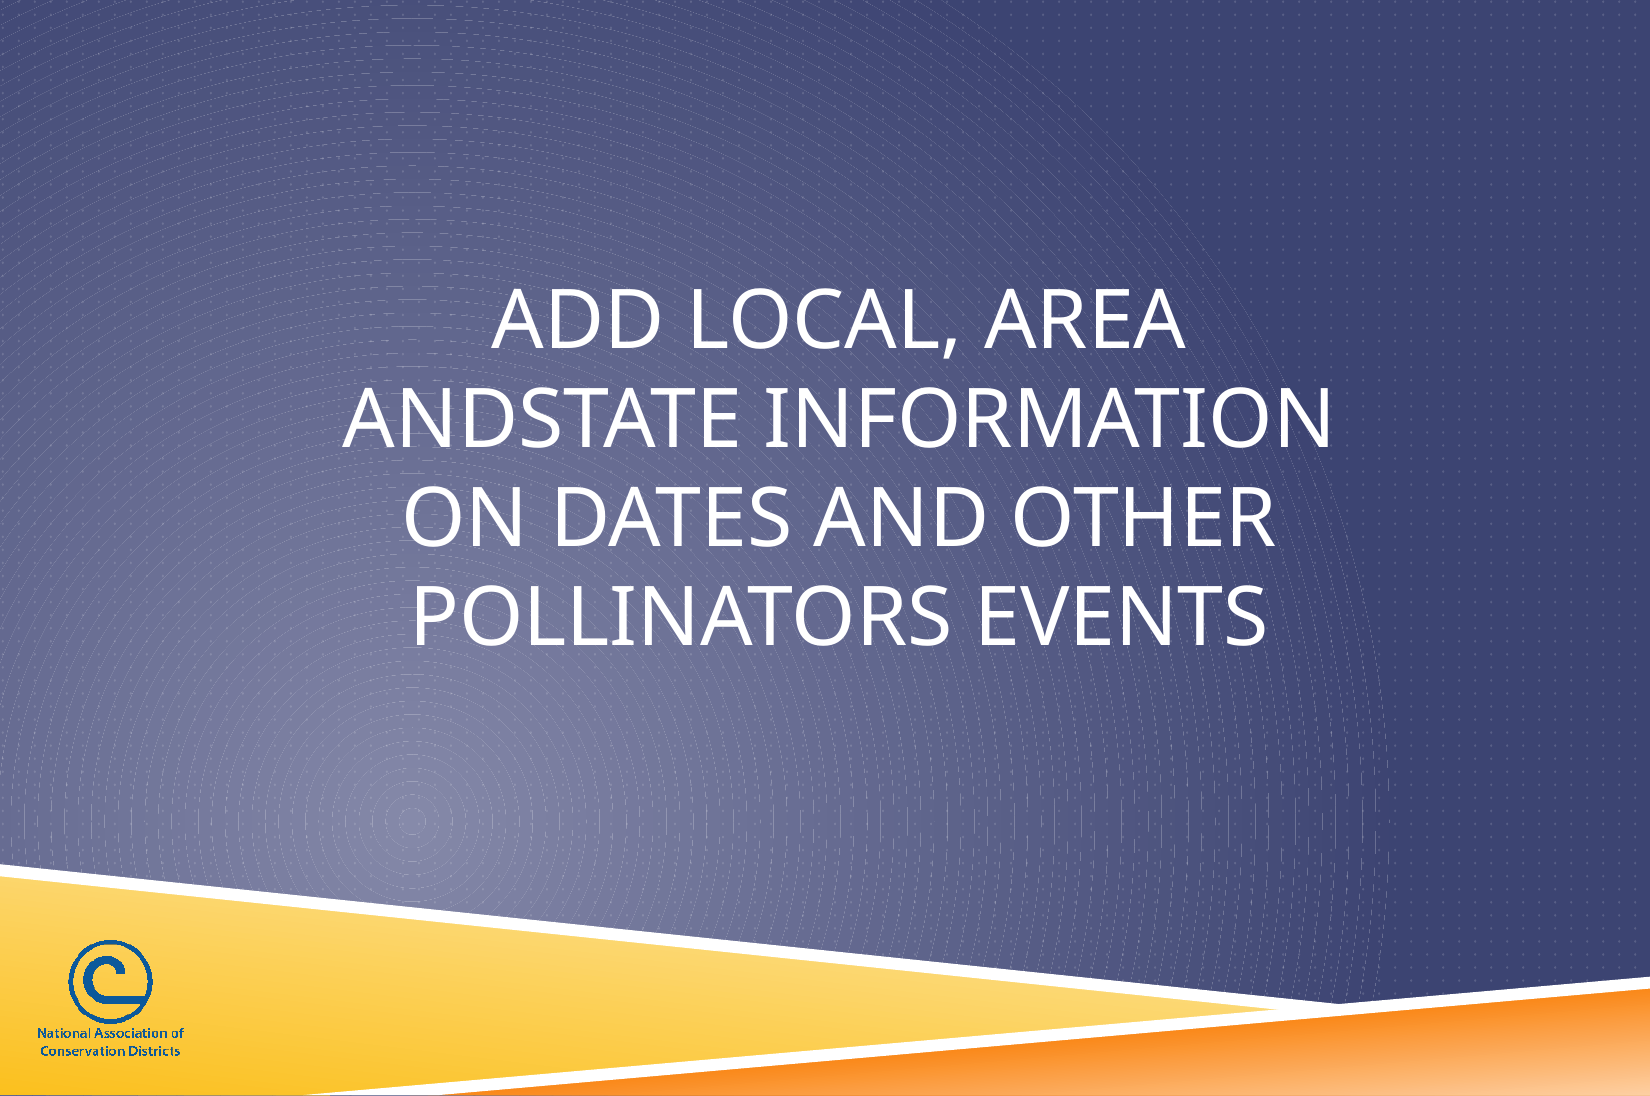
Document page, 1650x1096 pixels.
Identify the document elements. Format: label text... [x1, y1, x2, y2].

picture [15, 927, 204, 1067]
text_box ADD LOCAL, AREA ANDSTATE INFORMATION ON DATES AND OTHER POLLINATORS EVENTS [290, 258, 1389, 669]
